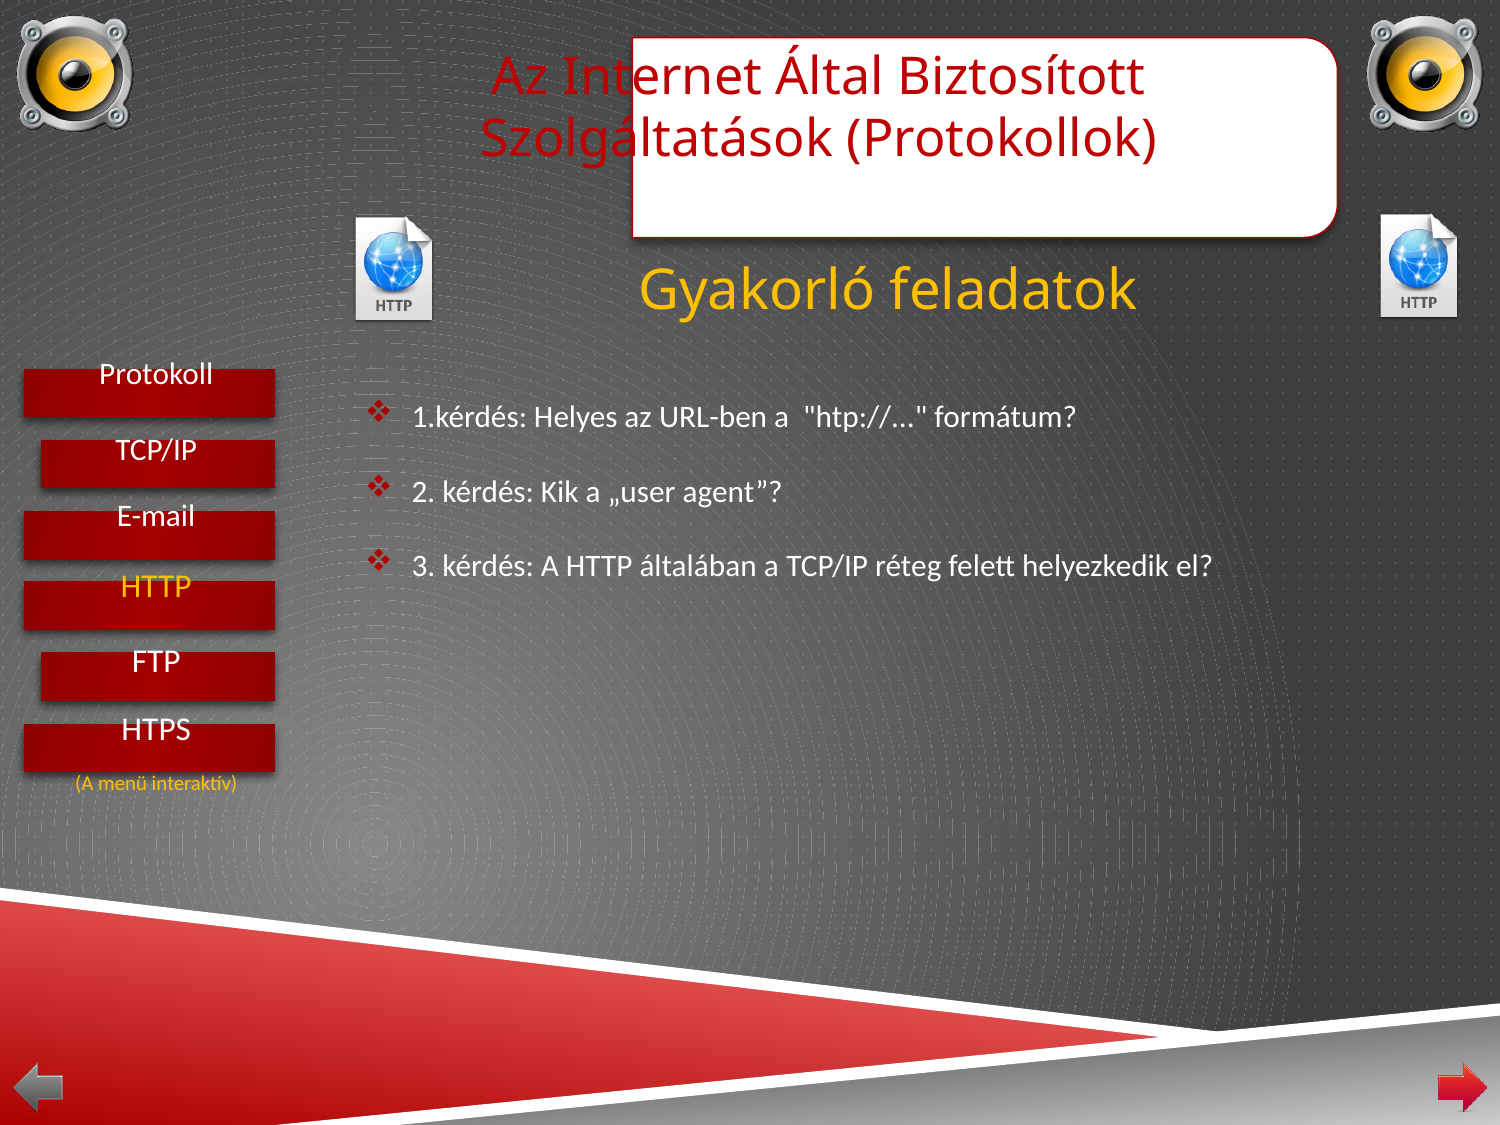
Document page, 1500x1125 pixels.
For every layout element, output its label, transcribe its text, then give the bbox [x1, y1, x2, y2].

picture [12, 1062, 63, 1113]
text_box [0, 536, 276, 776]
text_box Gyakorló feladatok 1.kérdés: Helyes az URL-ben a "htp://..." formátum? 2. kérdés: Kik a „user agent”? 3. kérdés: A HTTP általában a TCP/IP réteg felett helyezkedik el? [350, 246, 1425, 628]
picture [0, 0, 151, 151]
picture [337, 214, 448, 326]
picture [1362, 212, 1473, 323]
picture [1349, 0, 1500, 151]
picture [1437, 1062, 1488, 1113]
text_box (A menü interaktív) [24, 762, 288, 803]
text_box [162, 37, 1338, 238]
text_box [0, 324, 276, 536]
